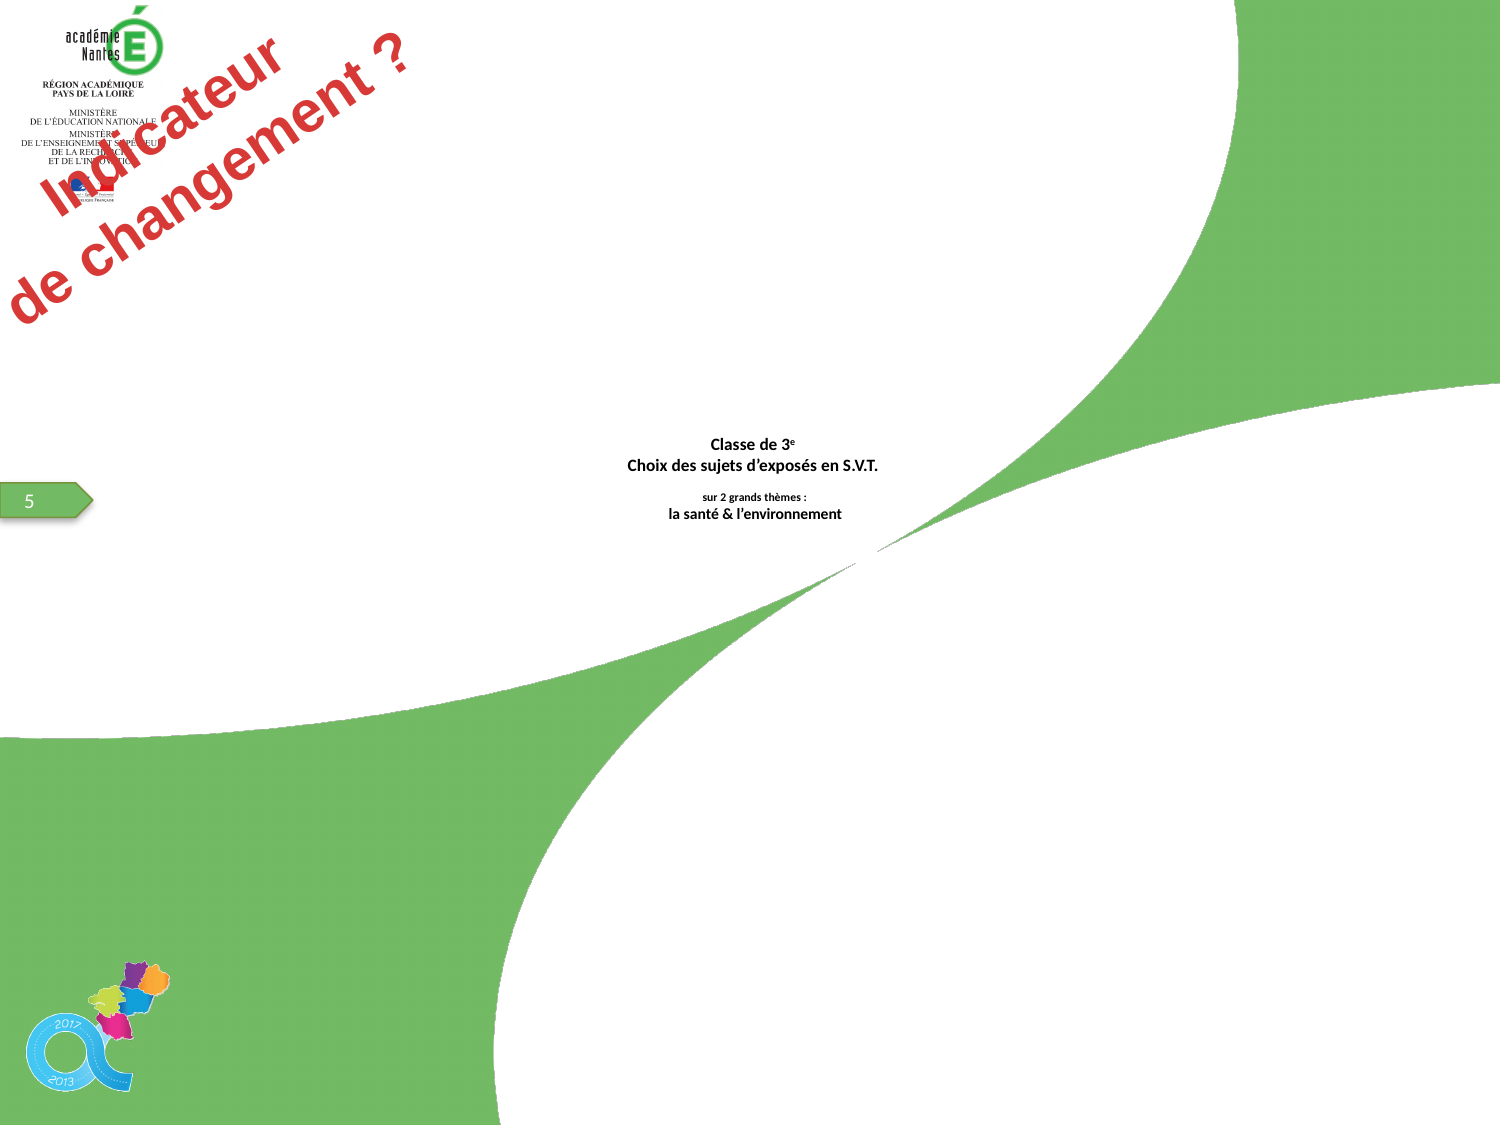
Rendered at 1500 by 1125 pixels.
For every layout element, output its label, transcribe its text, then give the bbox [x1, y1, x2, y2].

text_box Indicateur de changement ? [0, 0, 443, 354]
picture [0, 0, 1500, 1125]
title Classe de 3e Choix des sujets d’exposés en S.V.T. sur 2 grands thèmes : la santé & l’environnement [147, 307, 1363, 549]
picture [0, 0, 264, 180]
